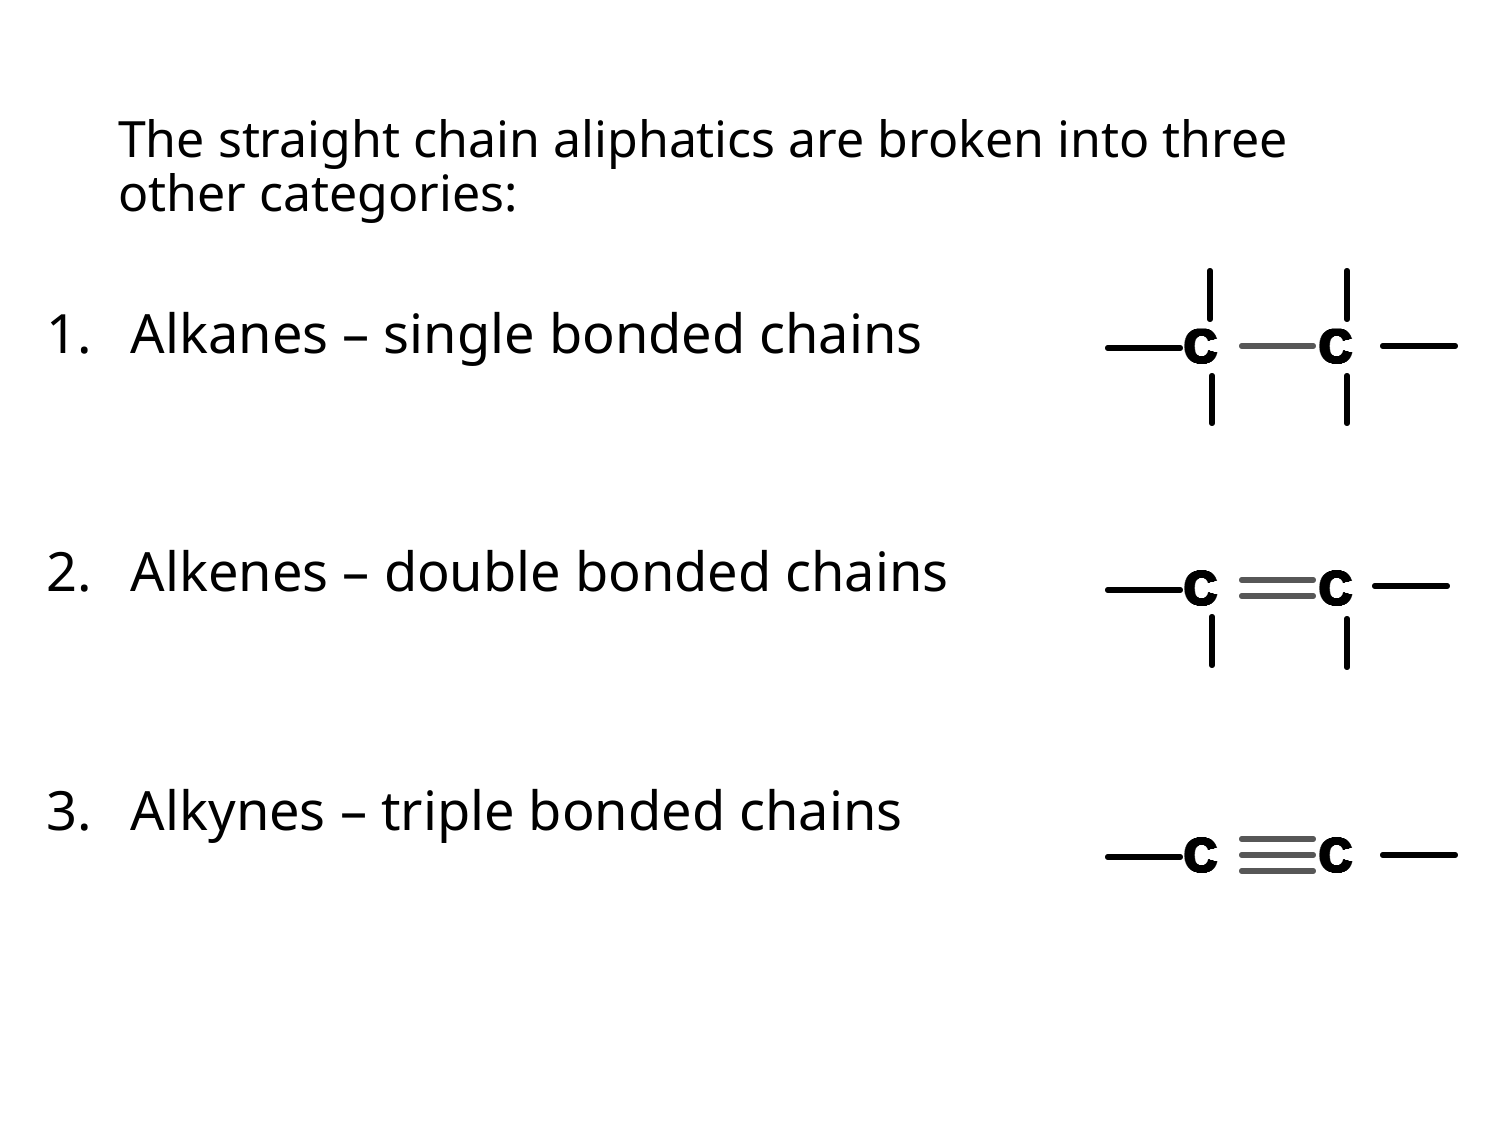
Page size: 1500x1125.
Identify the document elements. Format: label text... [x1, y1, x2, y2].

title The straight chain aliphatics are broken into three other categories: [103, 59, 1397, 278]
picture [1093, 235, 1469, 890]
list Alkanes – single bonded chains Alkenes – double bonded chains Alkynes – triple bonded chains [31, 299, 1326, 1014]
